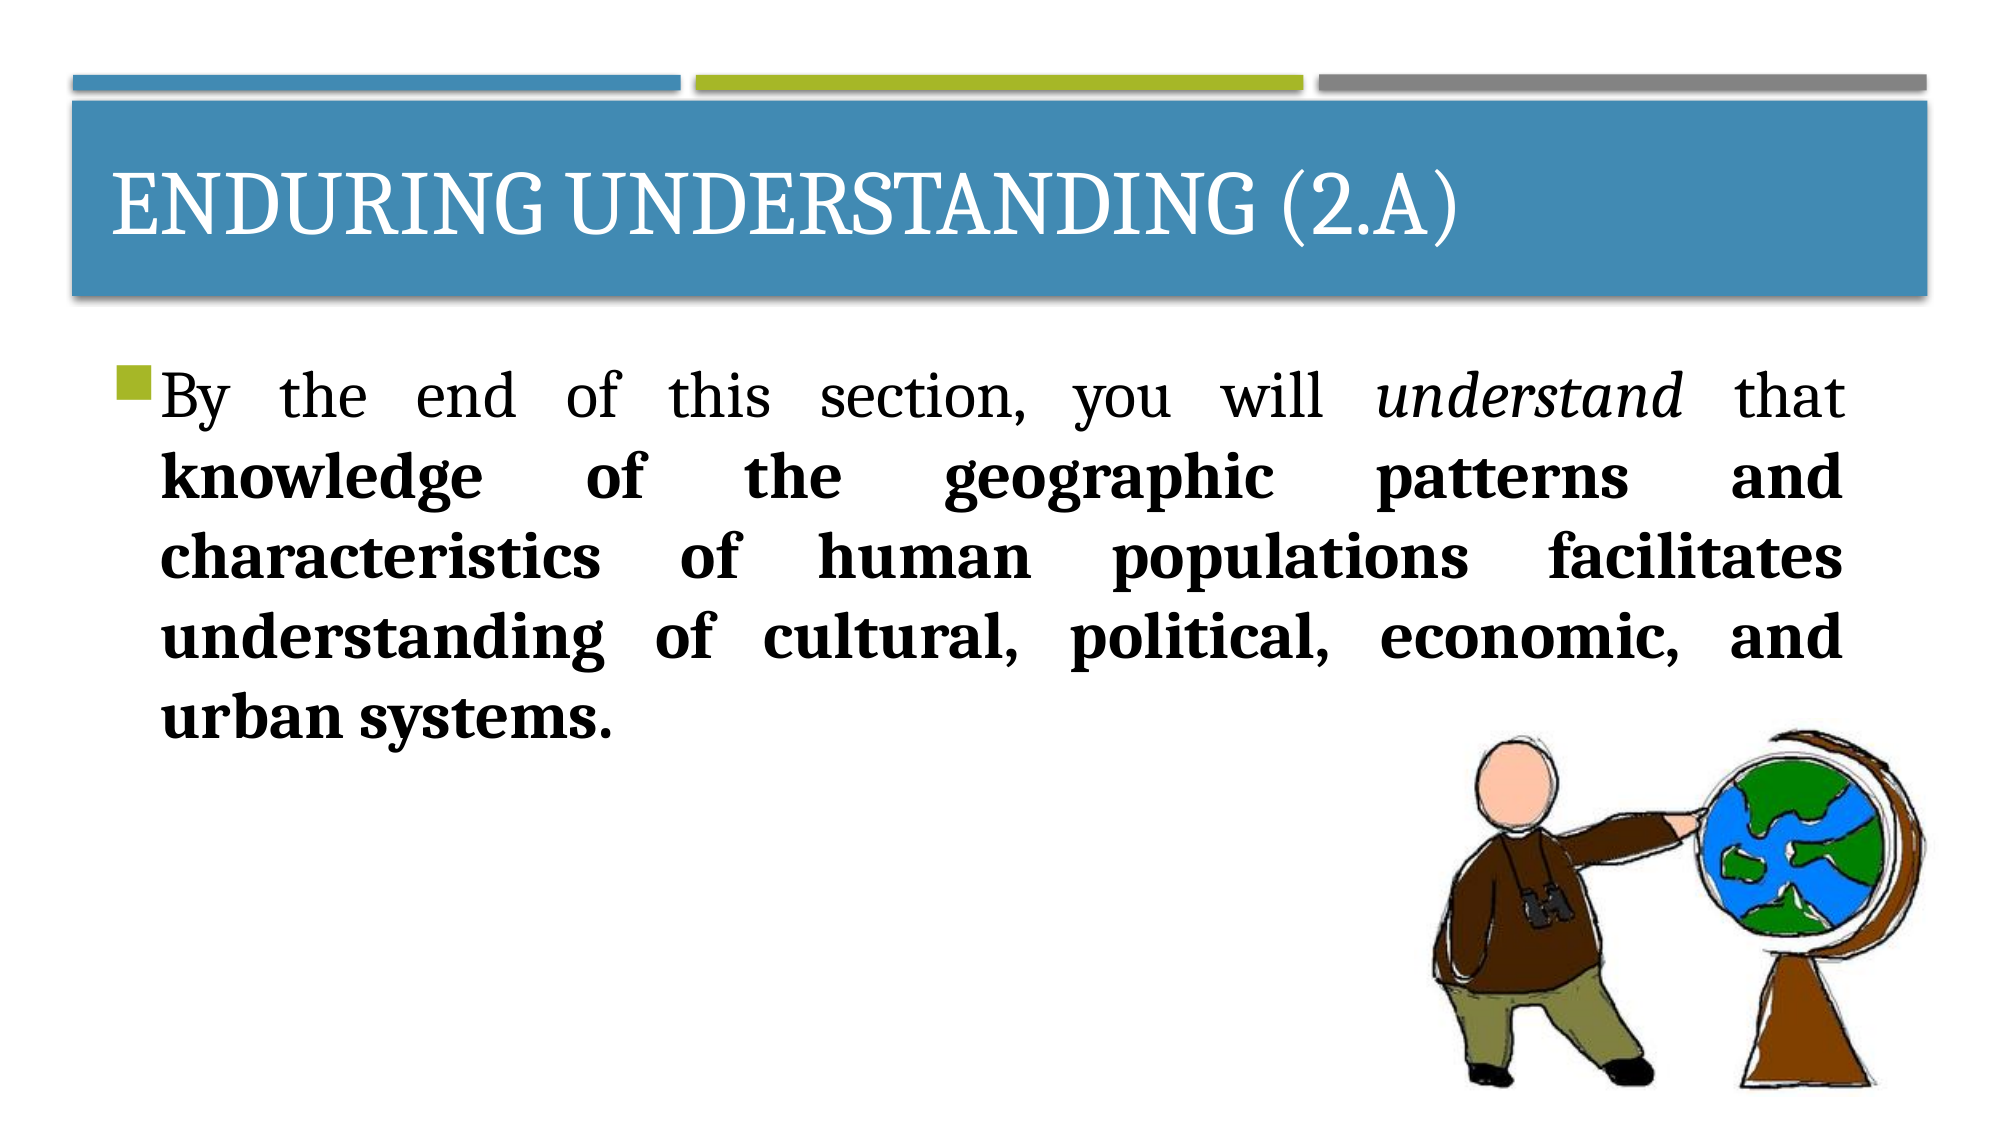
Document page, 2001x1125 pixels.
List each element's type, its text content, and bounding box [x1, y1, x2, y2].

title Enduring Understanding (2.a) [95, 115, 1905, 282]
picture [1413, 718, 1962, 1097]
list By the end of this section, you will understand that knowledge of the geographic patterns and characteristics of human populations facilitates understanding of cultural, political, economic, and urban systems. [95, 343, 1861, 996]
